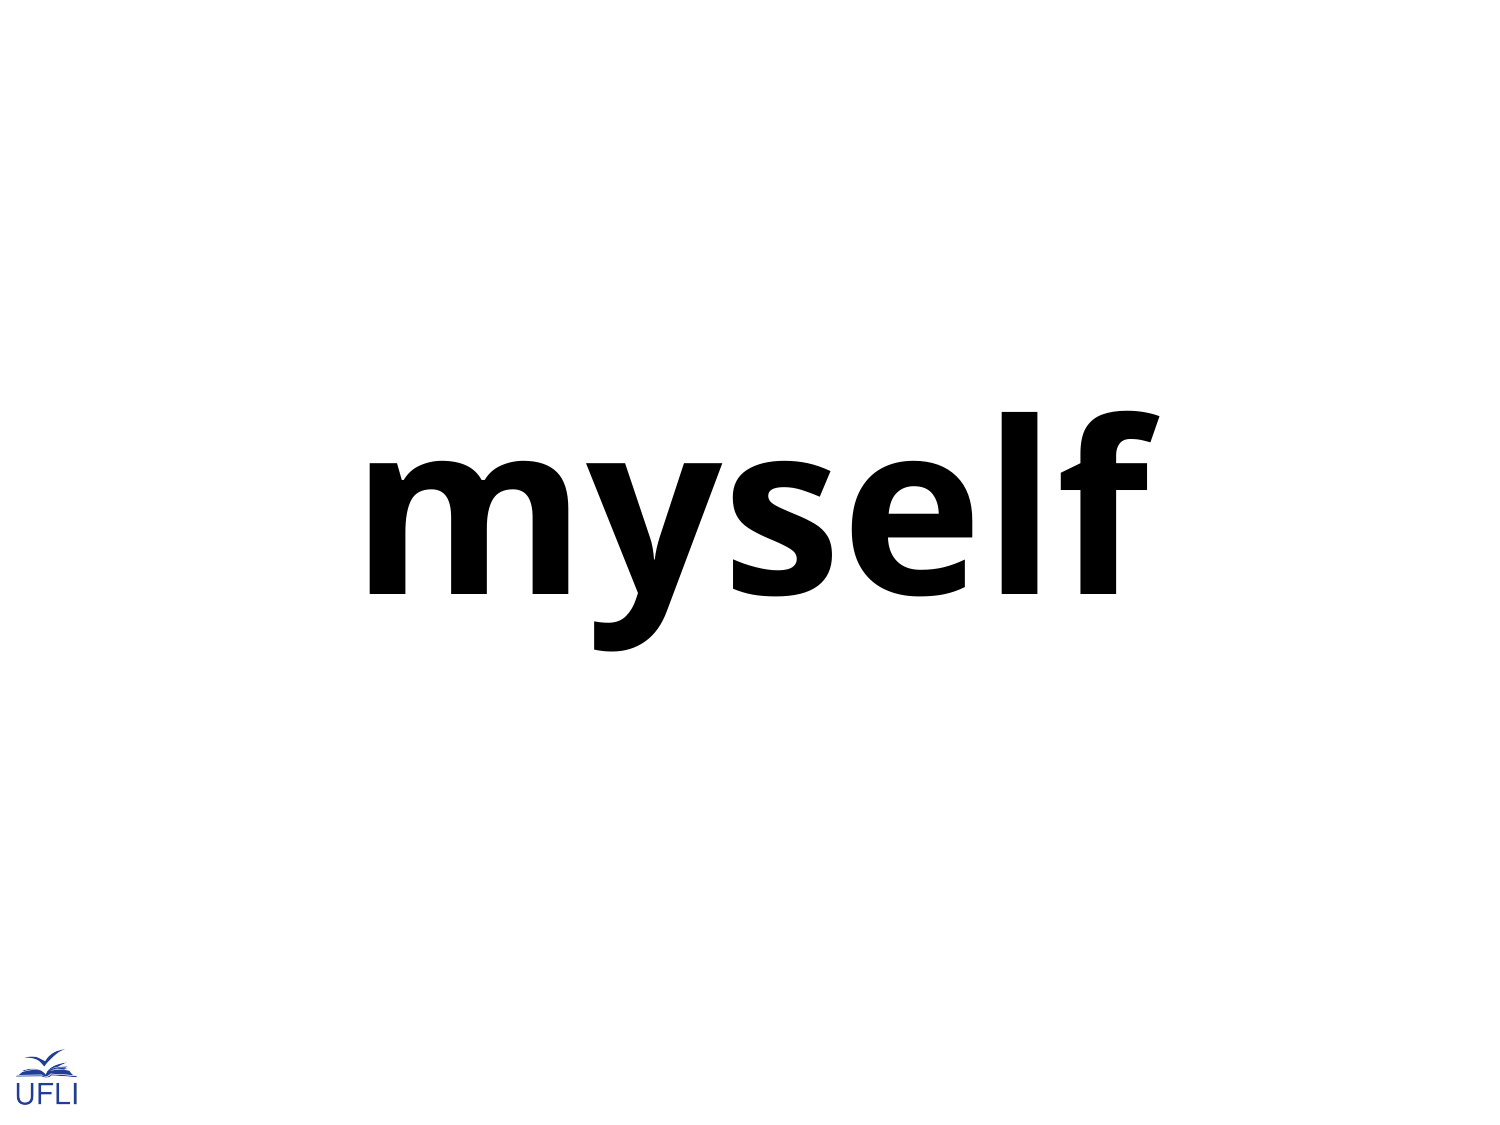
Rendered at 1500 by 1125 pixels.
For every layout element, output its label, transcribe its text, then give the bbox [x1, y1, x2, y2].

text_box myself [0, 347, 1500, 650]
picture [12, 1047, 81, 1108]
